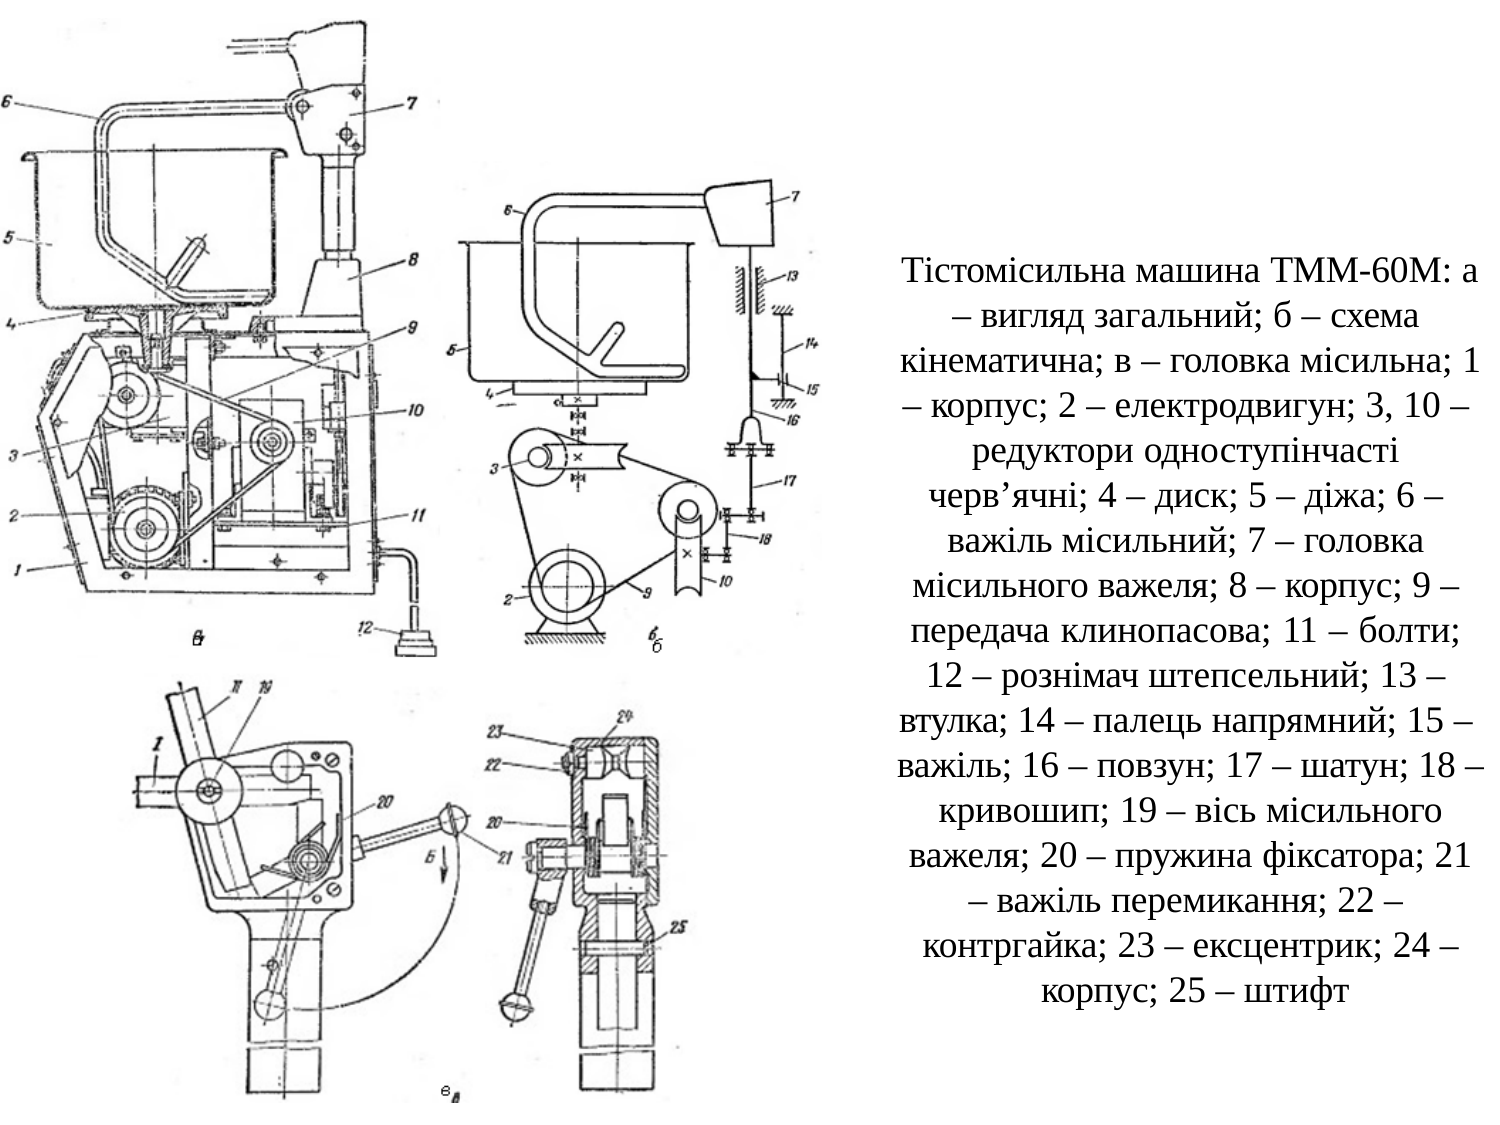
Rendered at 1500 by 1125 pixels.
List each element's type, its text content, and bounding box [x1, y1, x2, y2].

picture [0, 18, 823, 1104]
text_box Тістомісильна машина ТММ-60М: а – вигляд загальний; б – схема кінематична; в – головка місильна; 1 – корпус; 2 – електродвигун; 3, 10 – редуктори одноступінчасті черв’ячні; 4 – диск; 5 – діжа; 6 – важіль місильний; 7 – головка місильного важеля; 8 – корпус; 9 – передача клинопасова; 11 – болти; 12 – рознімач штепсельний; 13 – втулка; 14 – палець напрямний; 15 – важіль; 16 – повзун; 17 – шатун; 18 – кривошип; 19 – вісь місильного важеля; 20 – пружина фіксатора; 21 – важіль перемикання; 22 – контргайка; 23 – ексцентрик; 24 – корпус; 25 – штифт [892, 243, 1487, 1011]
